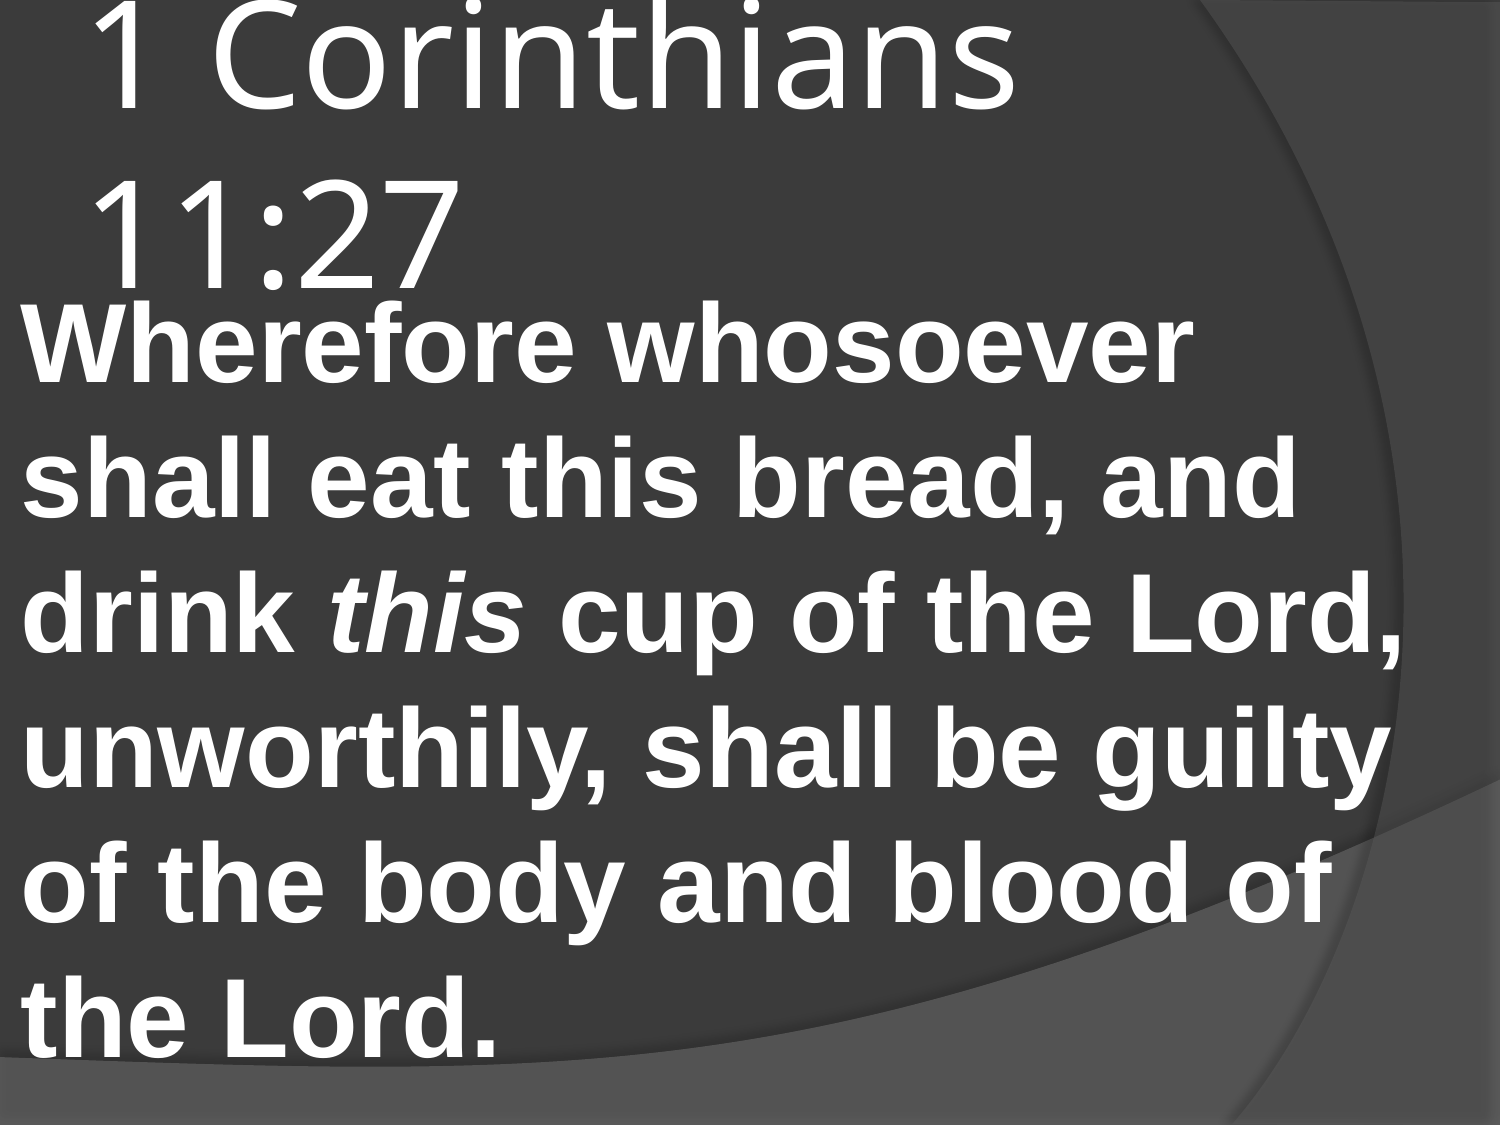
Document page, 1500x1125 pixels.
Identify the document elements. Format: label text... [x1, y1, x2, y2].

list Wherefore whosoever shall eat this bread, and drink this cup of the Lord, unworthily, shall be guilty of the body and blood of the Lord. [0, 262, 1488, 1125]
title 1 Corinthians 11:27 [75, 45, 1400, 233]
